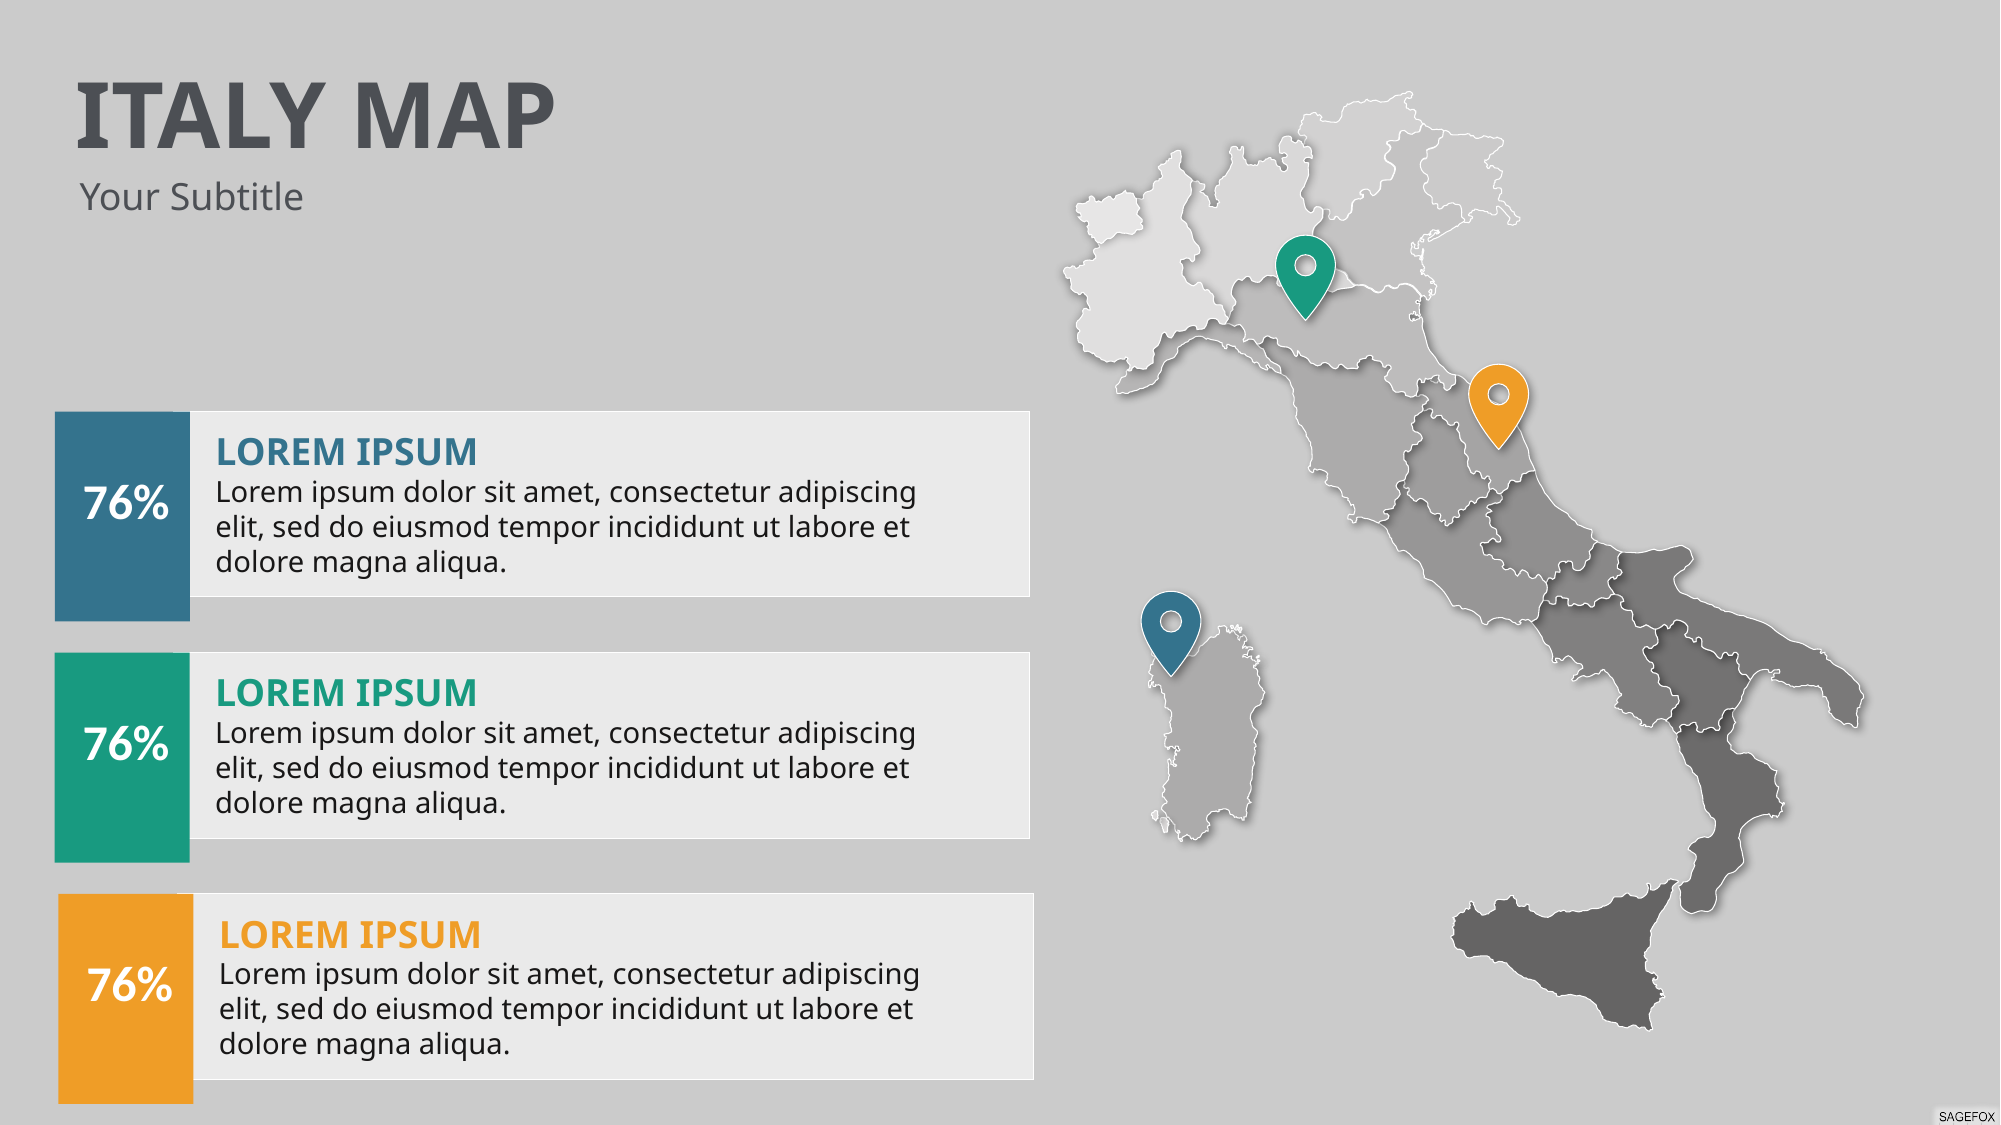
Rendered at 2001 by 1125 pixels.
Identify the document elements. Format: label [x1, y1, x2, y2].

text_box [1324, 123, 1465, 301]
text_box [1730, 720, 1736, 733]
text_box [1558, 544, 1623, 607]
text_box [1676, 735, 1785, 914]
text_box [1063, 150, 1229, 371]
text_box [1206, 332, 1281, 374]
text_box [1148, 624, 1265, 842]
text_box [1538, 598, 1680, 728]
text_box [1450, 878, 1679, 1032]
text_box [1387, 505, 1548, 625]
text_box [1468, 364, 1529, 450]
text_box [54, 652, 1030, 863]
text_box [1342, 274, 1356, 289]
text_box [1275, 235, 1336, 321]
text_box [58, 893, 1034, 1104]
text_box [1274, 351, 1429, 523]
text_box [1192, 136, 1323, 307]
text_box [54, 411, 1030, 622]
text_box [60, 49, 1020, 227]
text_box [1622, 545, 1864, 728]
text_box [1432, 377, 1535, 494]
text_box [1499, 480, 1598, 580]
text_box [1410, 422, 1488, 526]
picture [1936, 1111, 1997, 1125]
text_box [1298, 91, 1424, 221]
text_box [1238, 284, 1456, 398]
text_box [1141, 591, 1201, 644]
text_box [1657, 633, 1748, 734]
text_box [1076, 190, 1143, 244]
text_box [1115, 339, 1192, 394]
text_box [1421, 130, 1520, 226]
